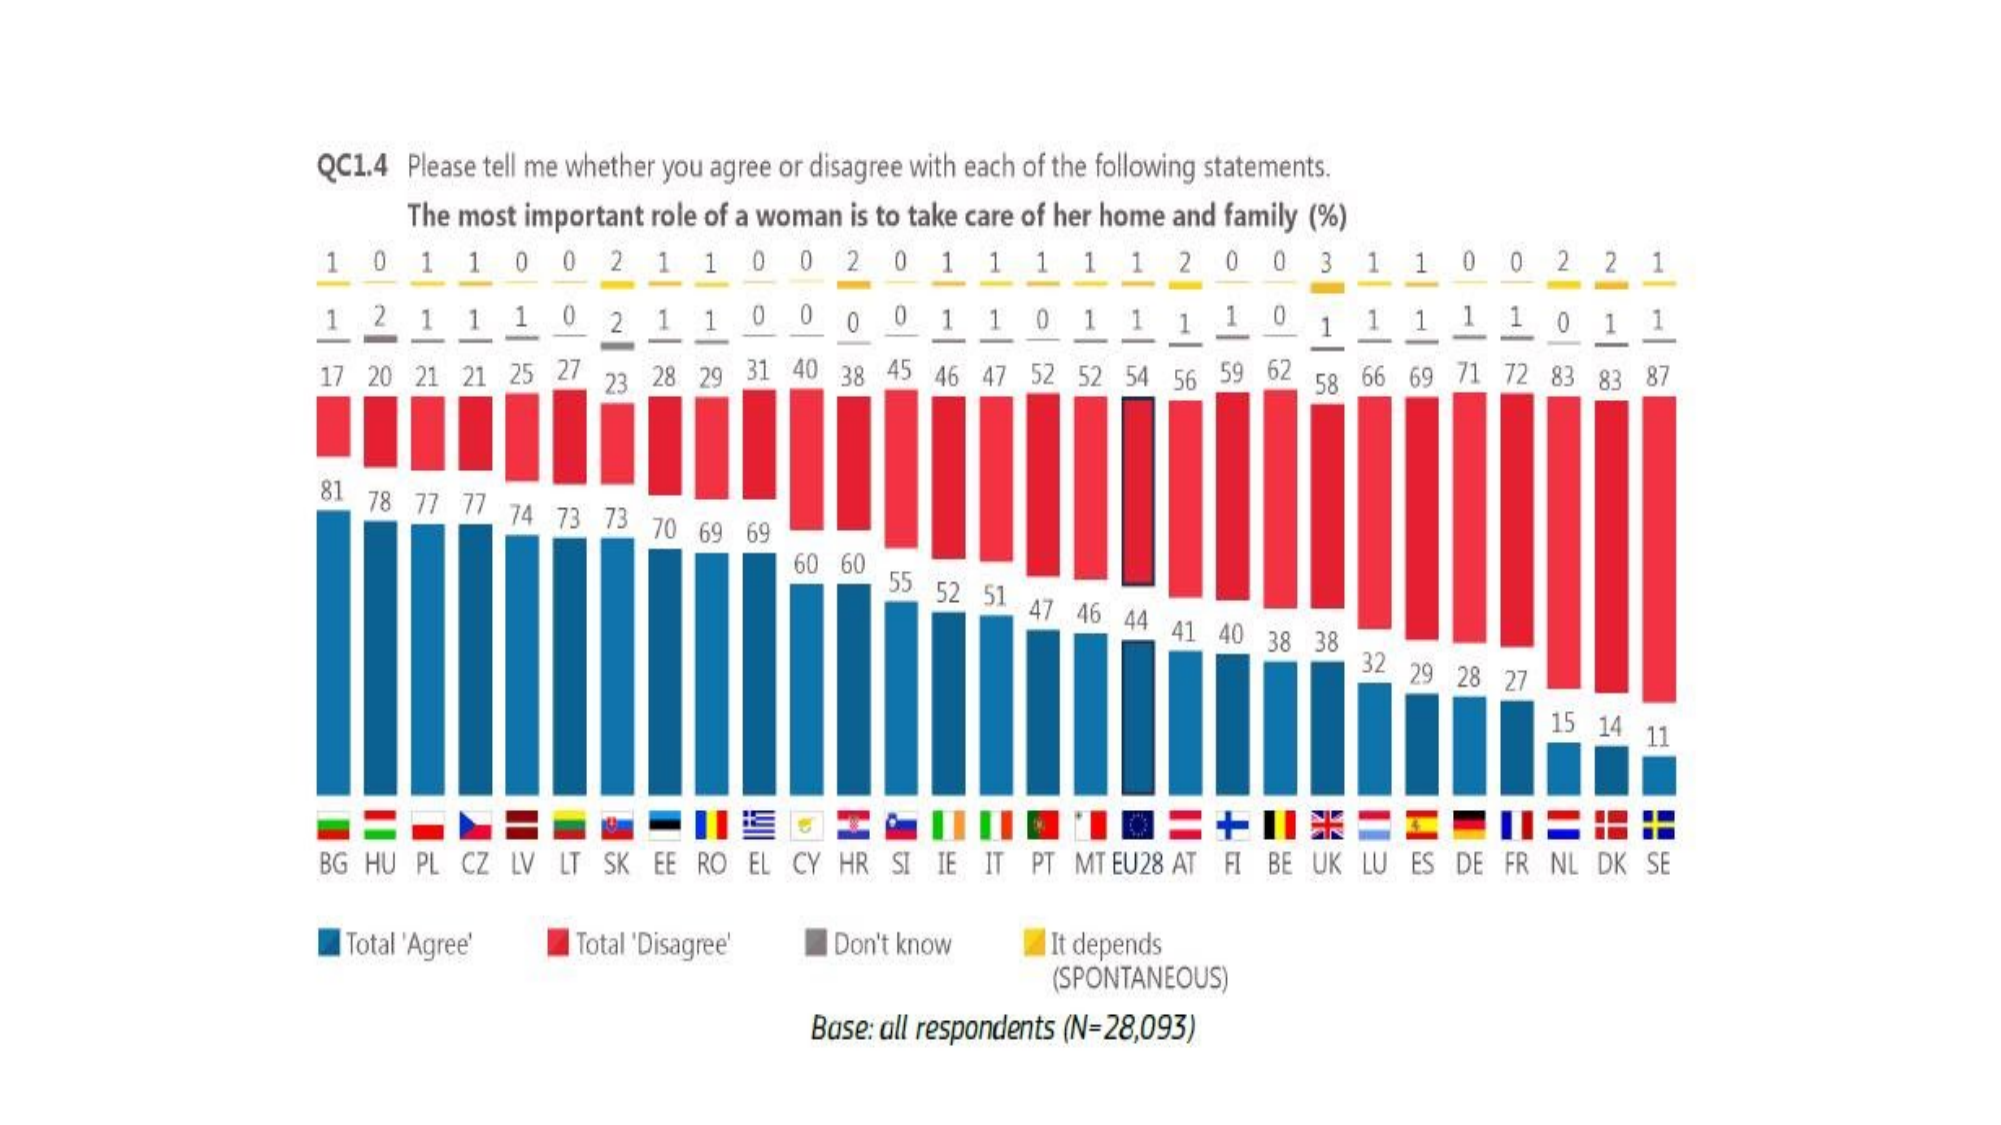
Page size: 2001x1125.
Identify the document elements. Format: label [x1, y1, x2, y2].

list [265, 125, 1735, 1083]
